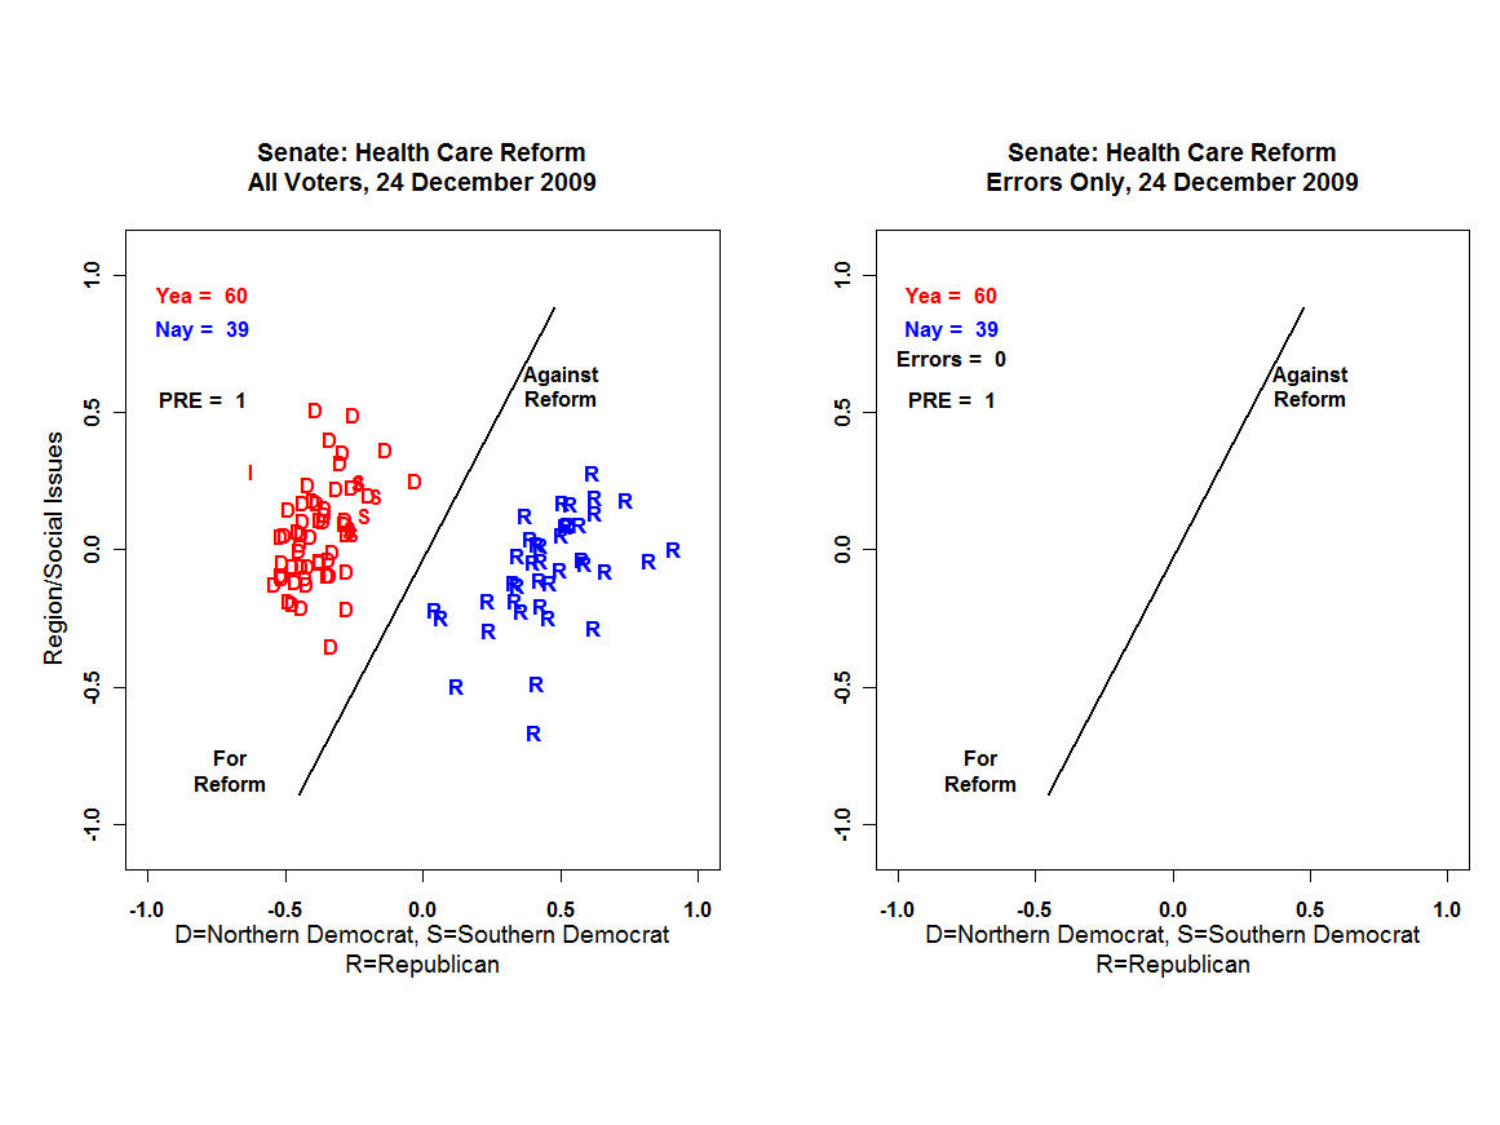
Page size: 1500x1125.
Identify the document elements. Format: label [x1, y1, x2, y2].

picture [0, 128, 1500, 996]
